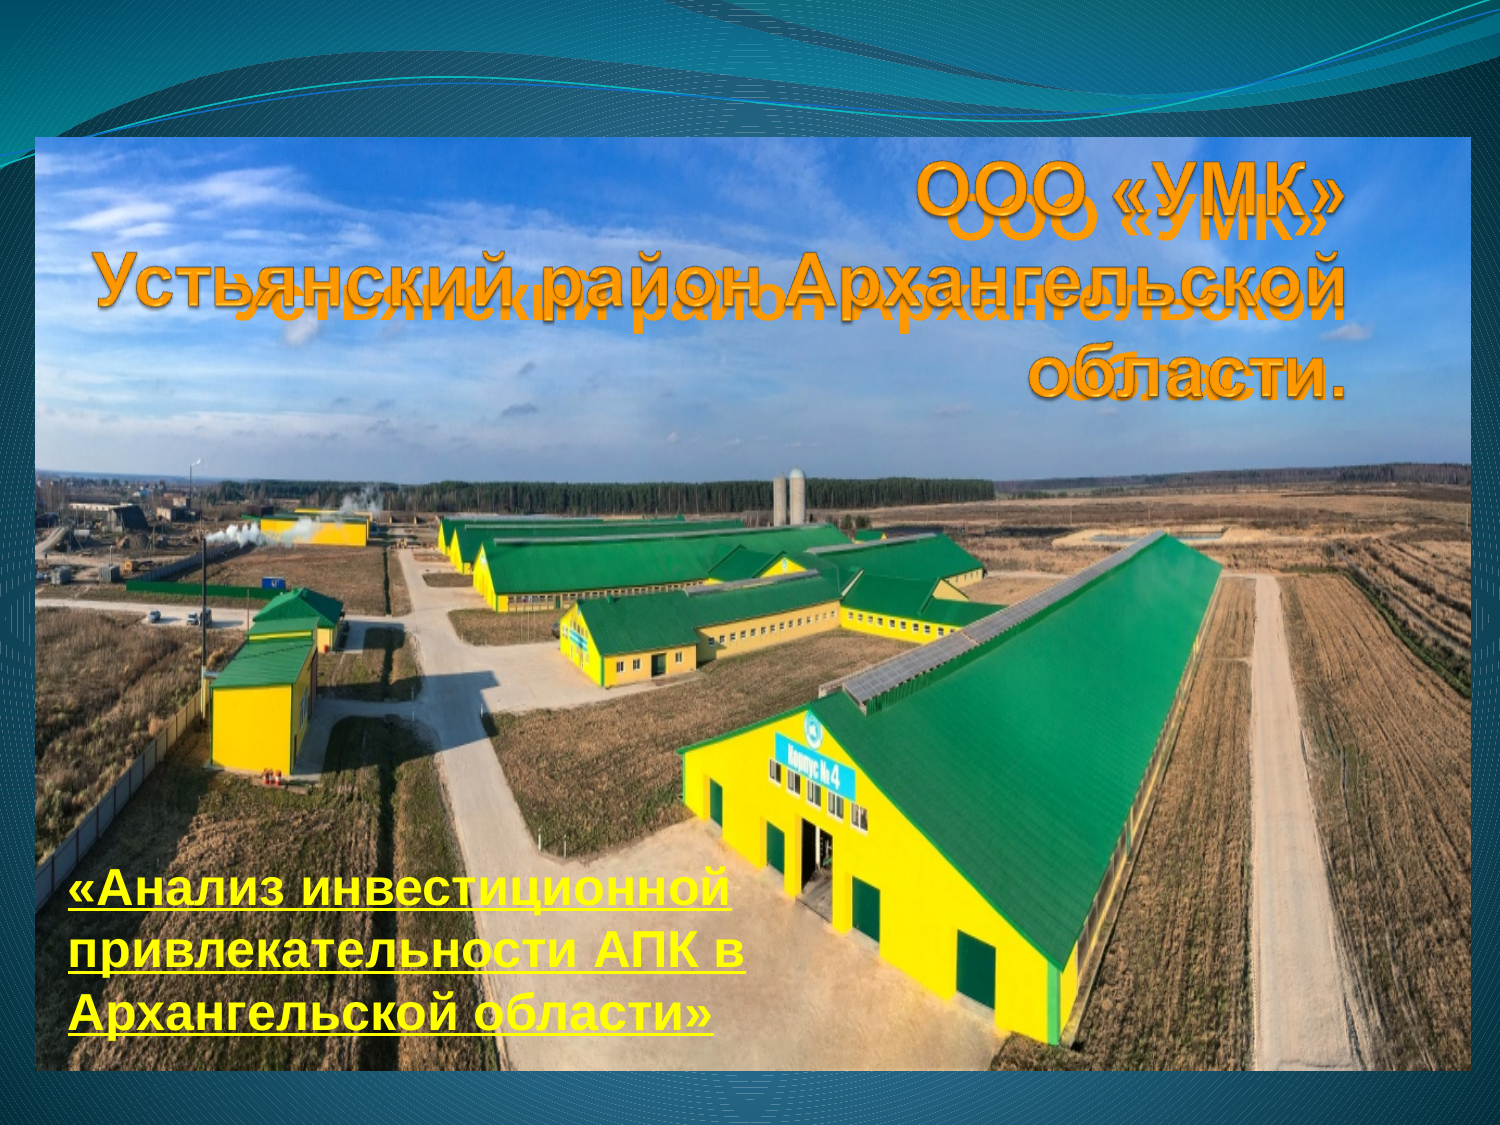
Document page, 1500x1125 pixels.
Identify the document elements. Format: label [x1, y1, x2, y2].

picture [34, 136, 1471, 1071]
title [39, 117, 1421, 424]
